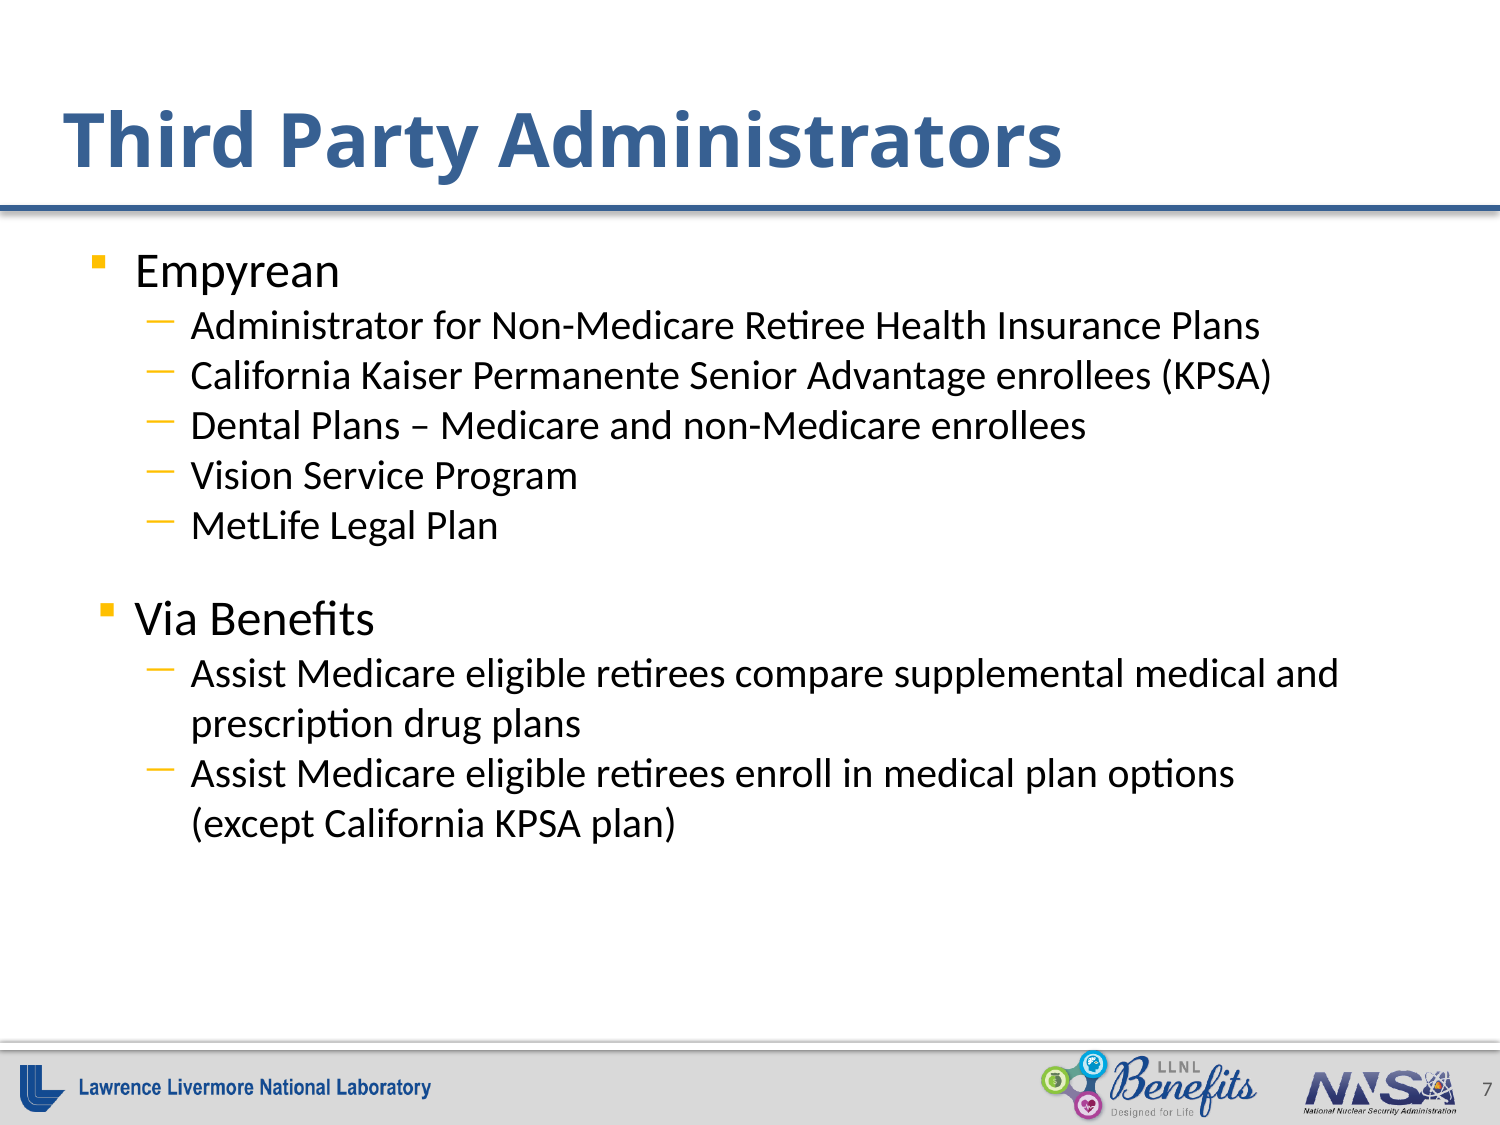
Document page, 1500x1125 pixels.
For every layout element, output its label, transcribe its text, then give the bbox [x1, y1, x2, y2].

title Third Party Administrators [62, 62, 1413, 225]
picture [1296, 1057, 1463, 1122]
list Empyrean Administrator for Non-Medicare Retiree Health Insurance Plans California Kaiser Permanente Senior Advantage enrollees (KPSA) Dental Plans – Medicare and non-Medicare enrollees Vision Service Program MetLife Legal Plan Via Benefits Assist Medicare eligible retirees compare supplemental medical and prescription drug plans Assist Medicare eligible retirees enroll in medical plan options (except California KPSA plan) [87, 237, 1363, 1013]
picture [1037, 1046, 1258, 1125]
picture [20, 1065, 469, 1112]
